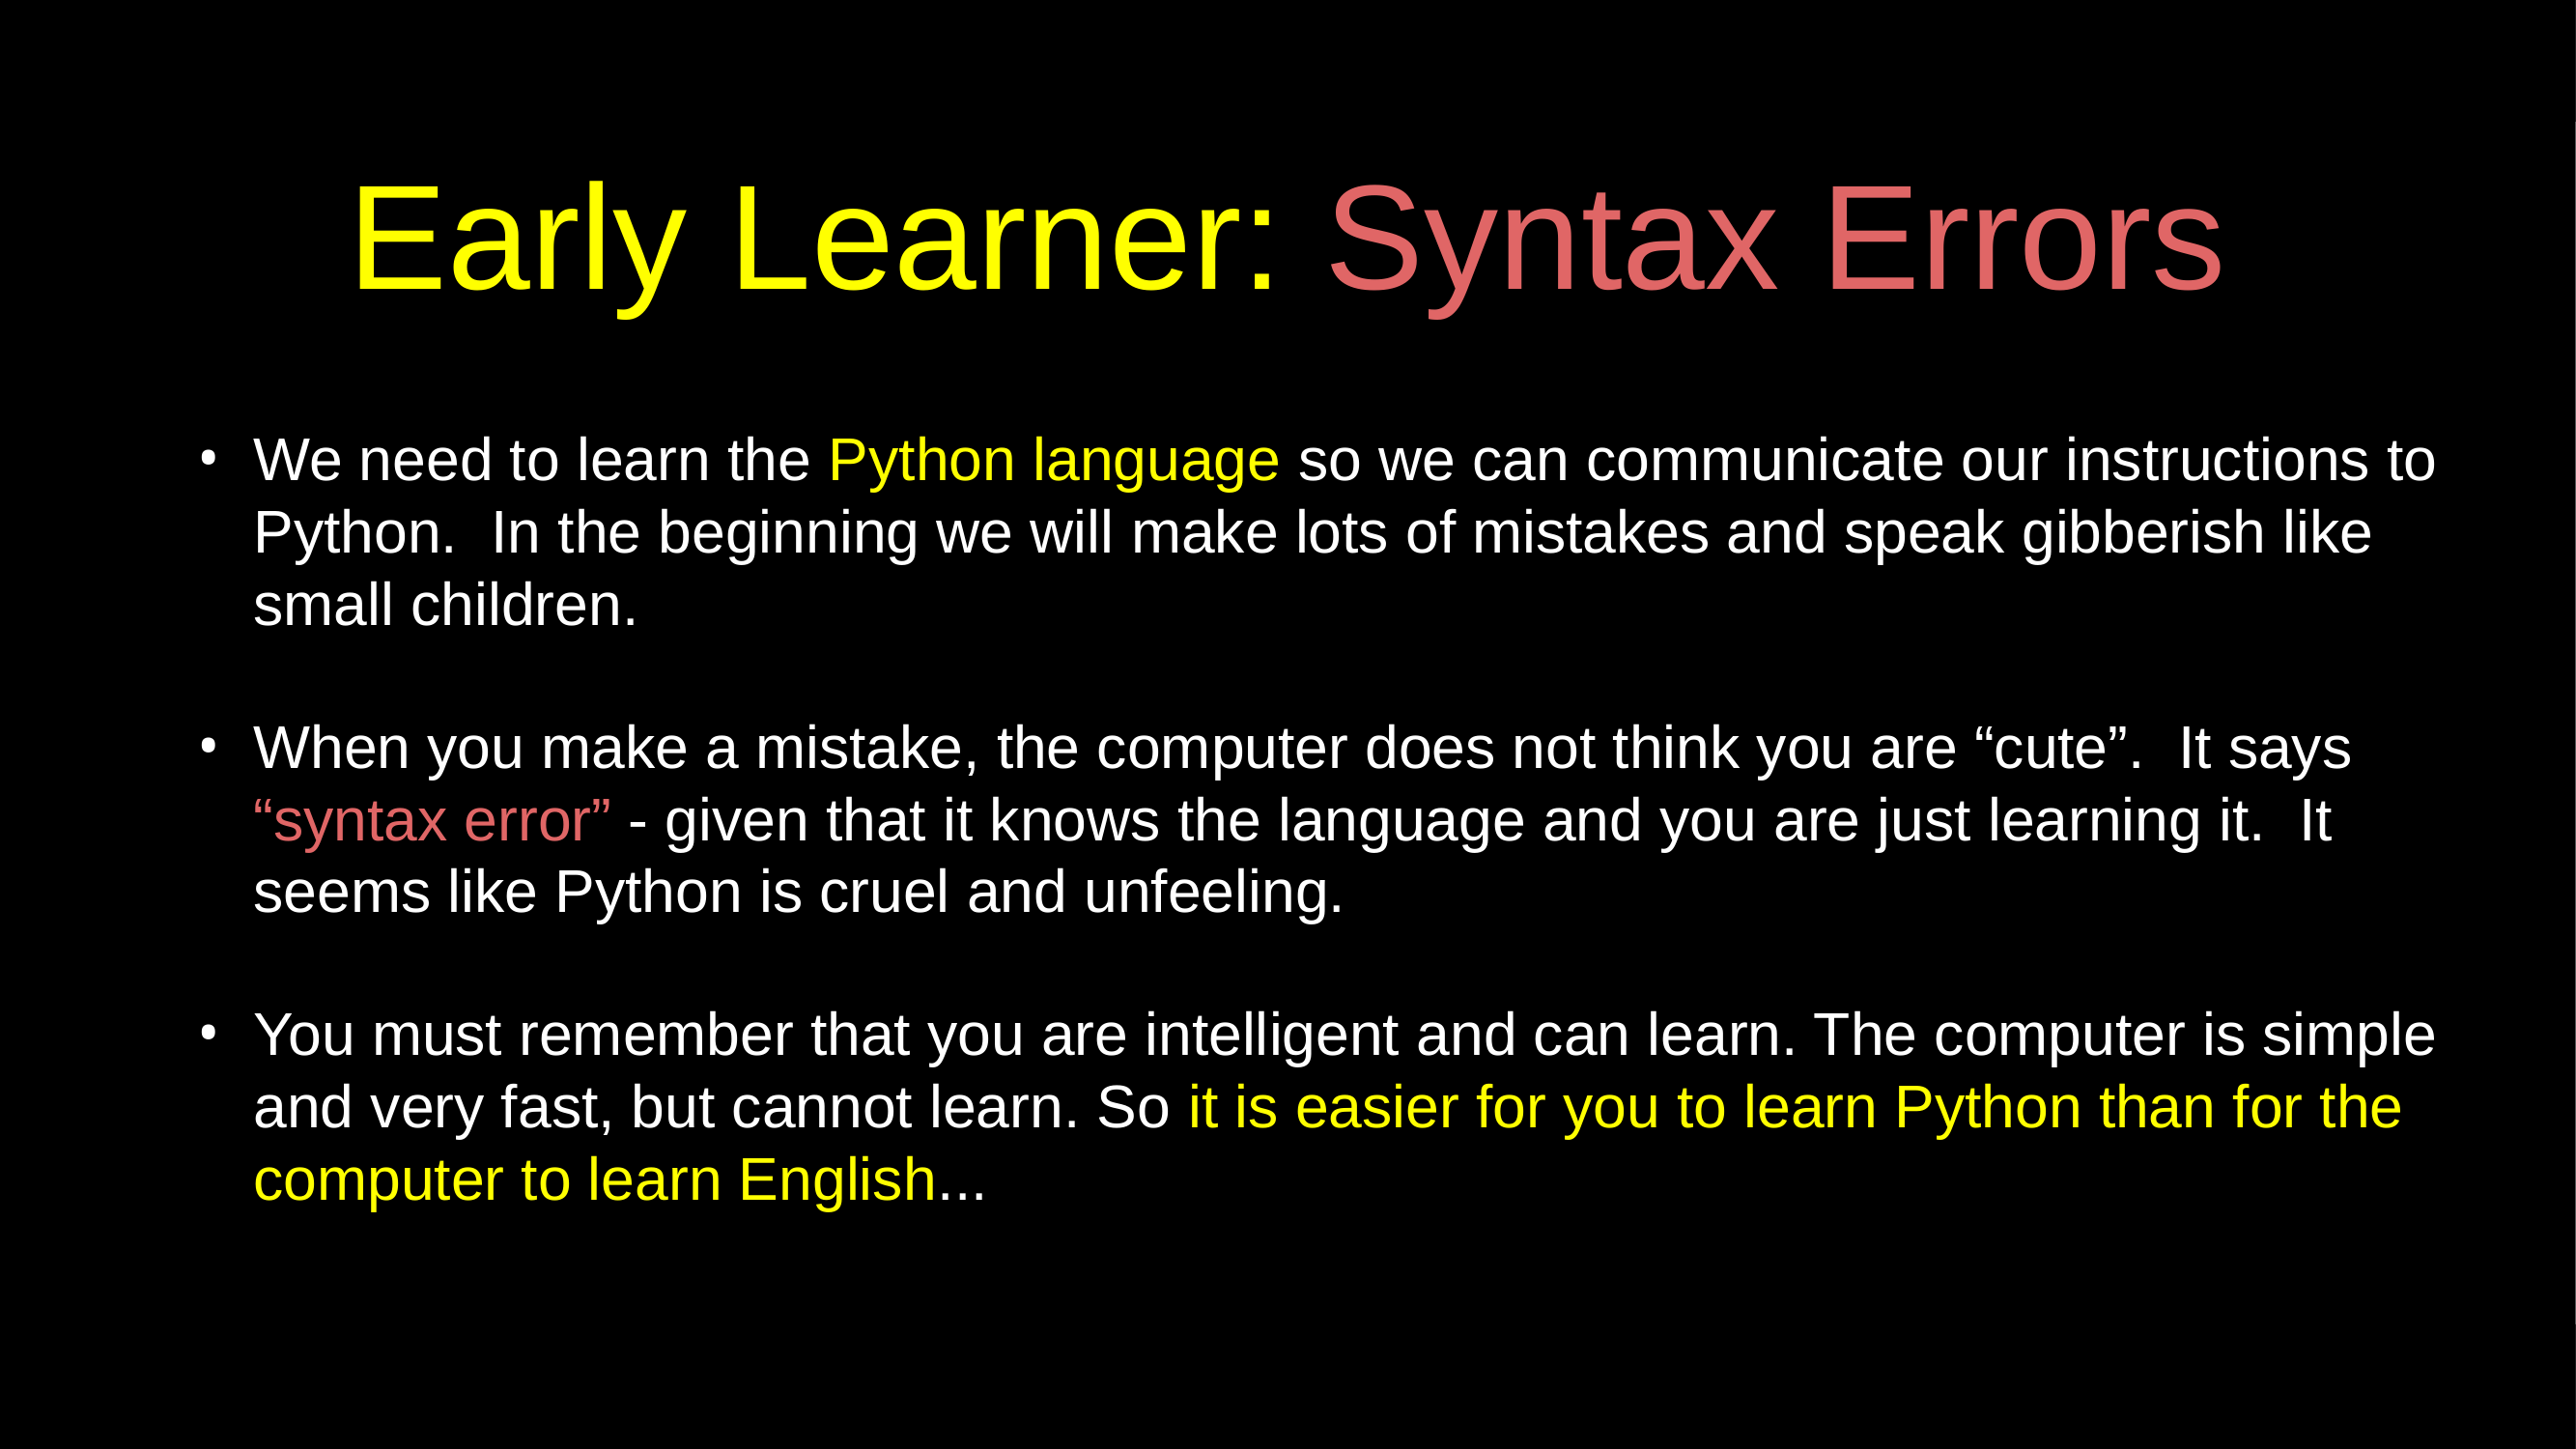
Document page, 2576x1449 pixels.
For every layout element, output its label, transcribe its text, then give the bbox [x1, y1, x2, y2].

title Early Learner: Syntax Errors [128, 122, 2448, 338]
list We need to learn the Python language so we can communicate our instructions to Python. In the beginning we will make lots of mistakes and speak gibberish like small children. When you make a mistake, the computer does not think you are “cute”. It says “syntax error” - given that it knows the language and you are just learning it. It seems like Python is cruel and unfeeling. You must remember that you are intelligent and can learn. The computer is simple and very fast, but cannot learn. So it is easier for you to learn Python than for the computer to learn English... [128, 338, 2448, 1294]
